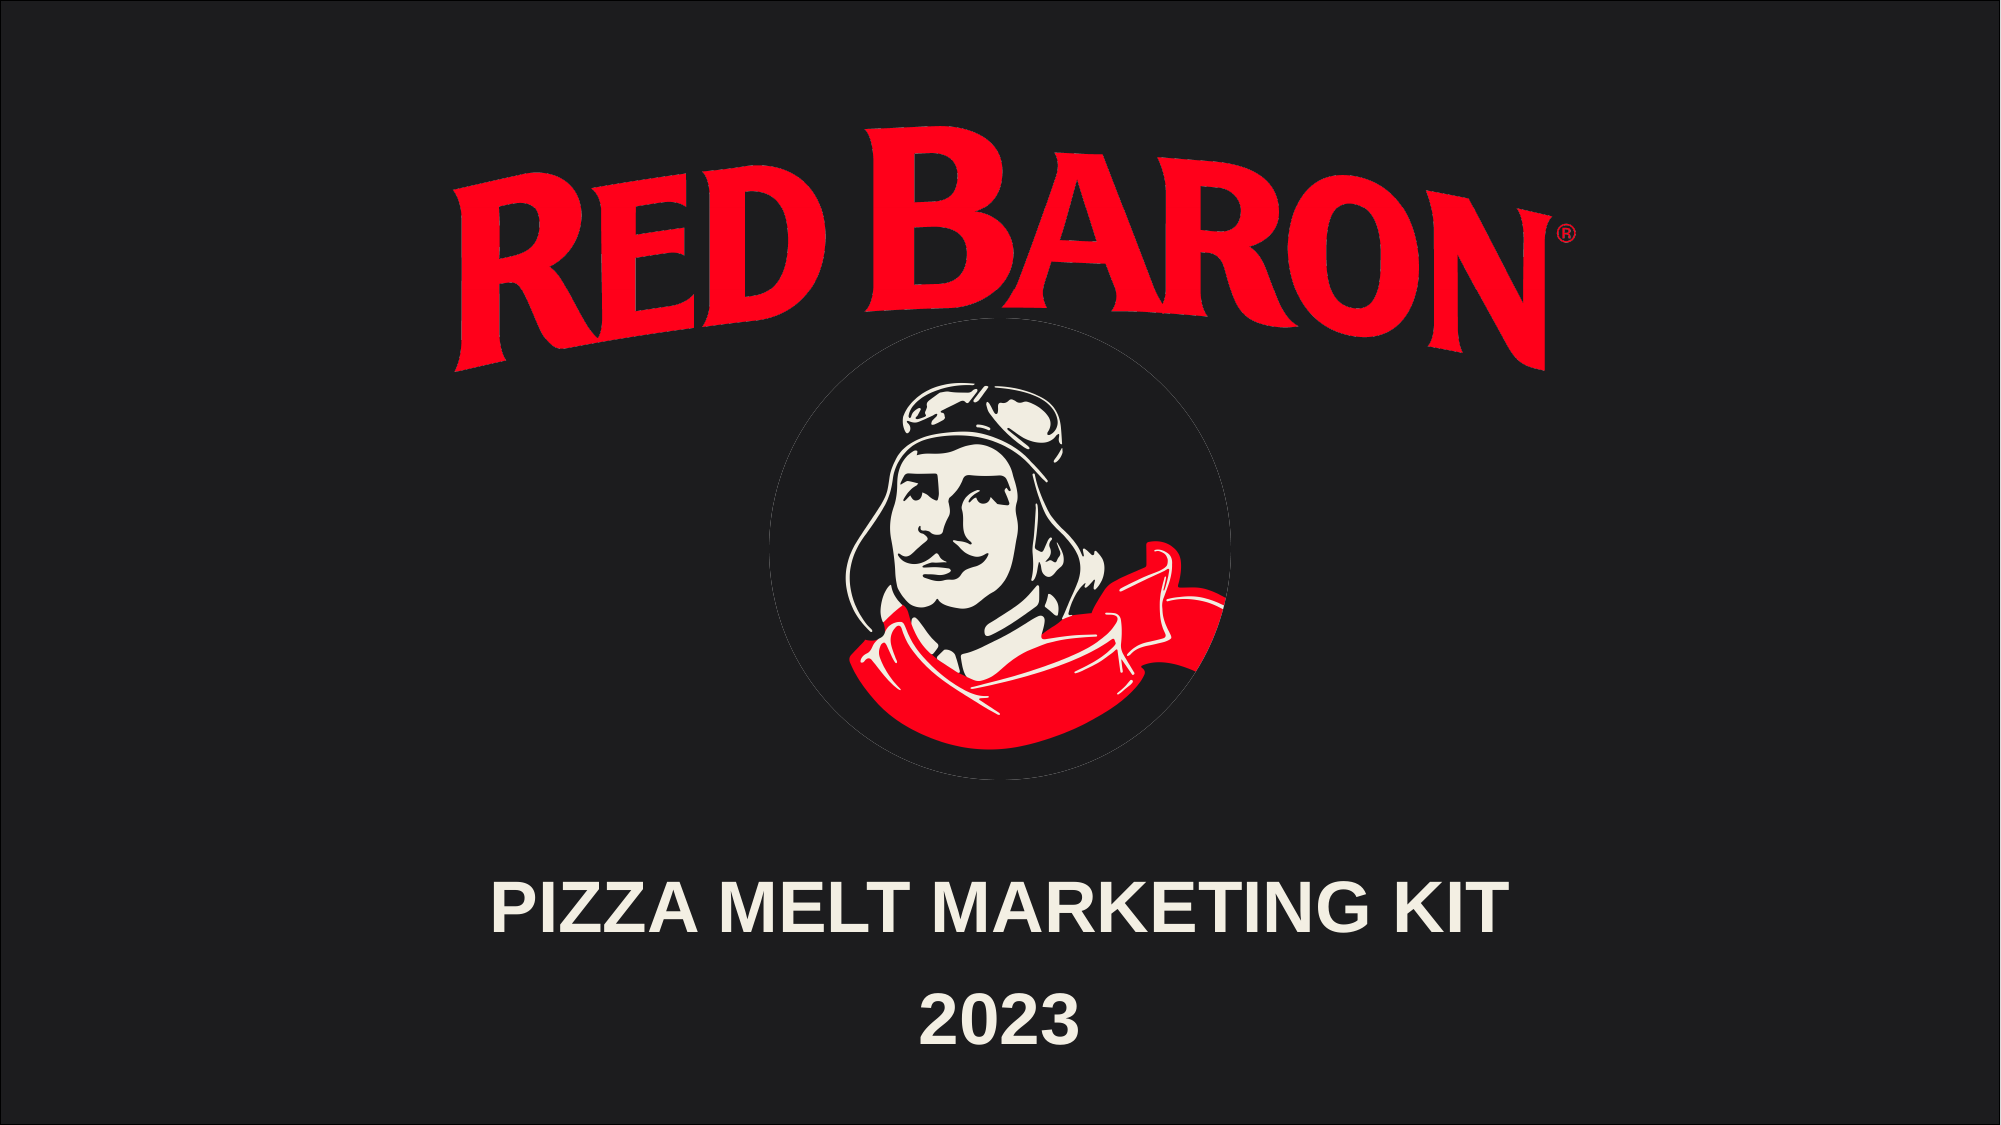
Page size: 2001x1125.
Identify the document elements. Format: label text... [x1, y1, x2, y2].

text_box 2023 [35, 963, 1965, 1069]
picture [452, 126, 1576, 780]
title PIZZA MELT MARKETING KIT [35, 851, 1965, 956]
